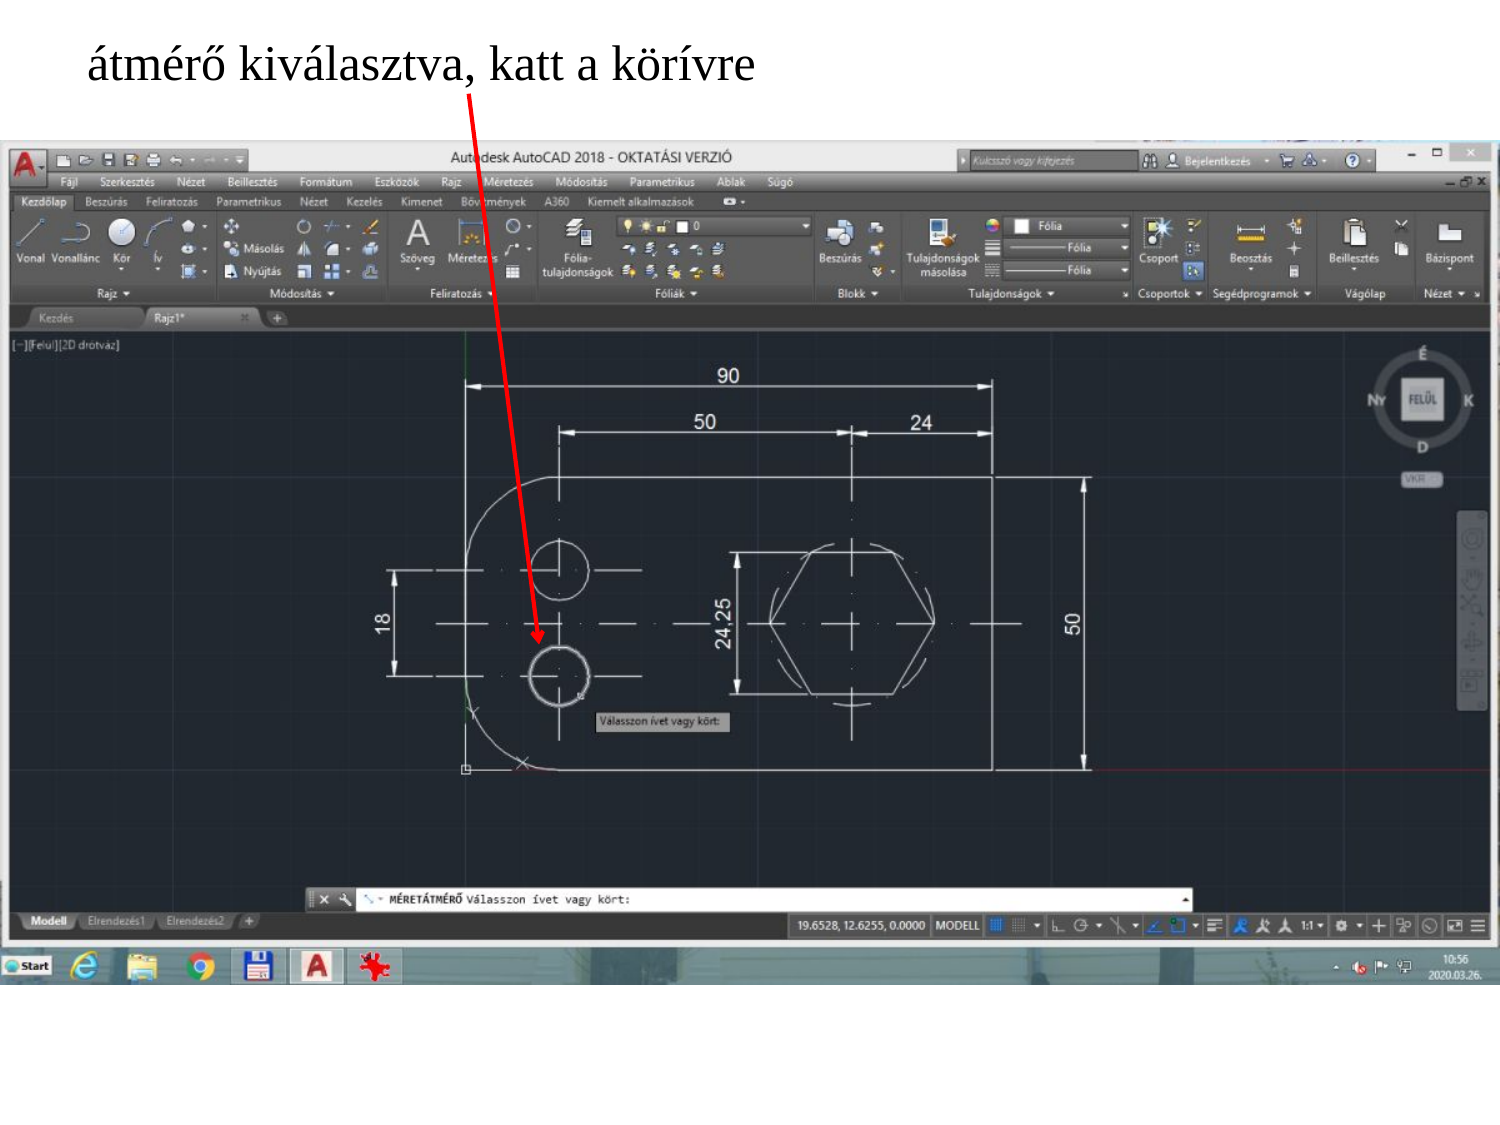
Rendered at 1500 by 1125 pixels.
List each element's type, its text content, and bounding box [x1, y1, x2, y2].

text_box átmérő kiválasztva, katt a körívre [72, 23, 772, 99]
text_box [228, 333, 780, 405]
picture [0, 140, 1500, 985]
